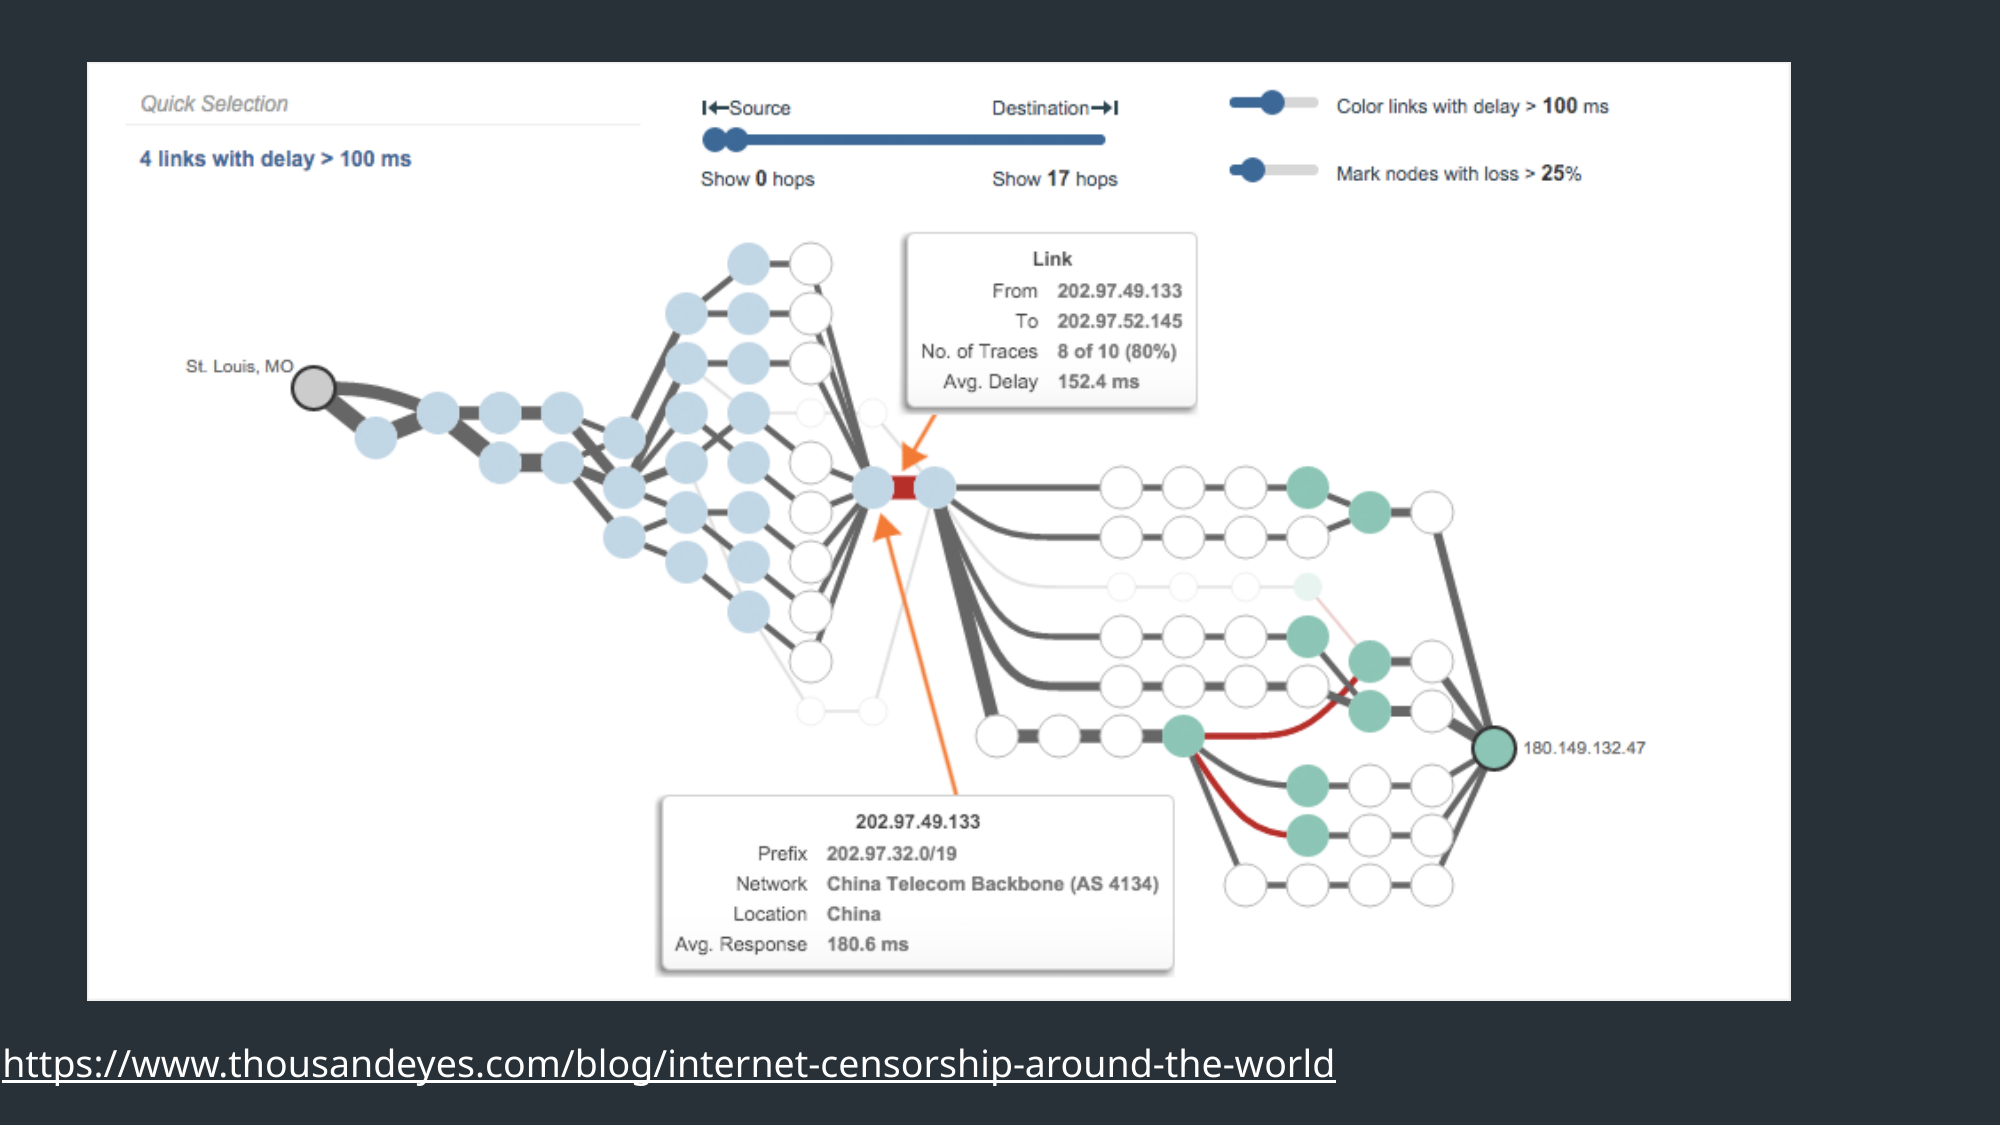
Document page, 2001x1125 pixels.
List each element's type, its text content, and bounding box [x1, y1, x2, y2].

text_box https://www.thousandeyes.com/blog/internet-censorship-around-the-world [0, 1032, 1361, 1098]
picture [87, 62, 1791, 1002]
